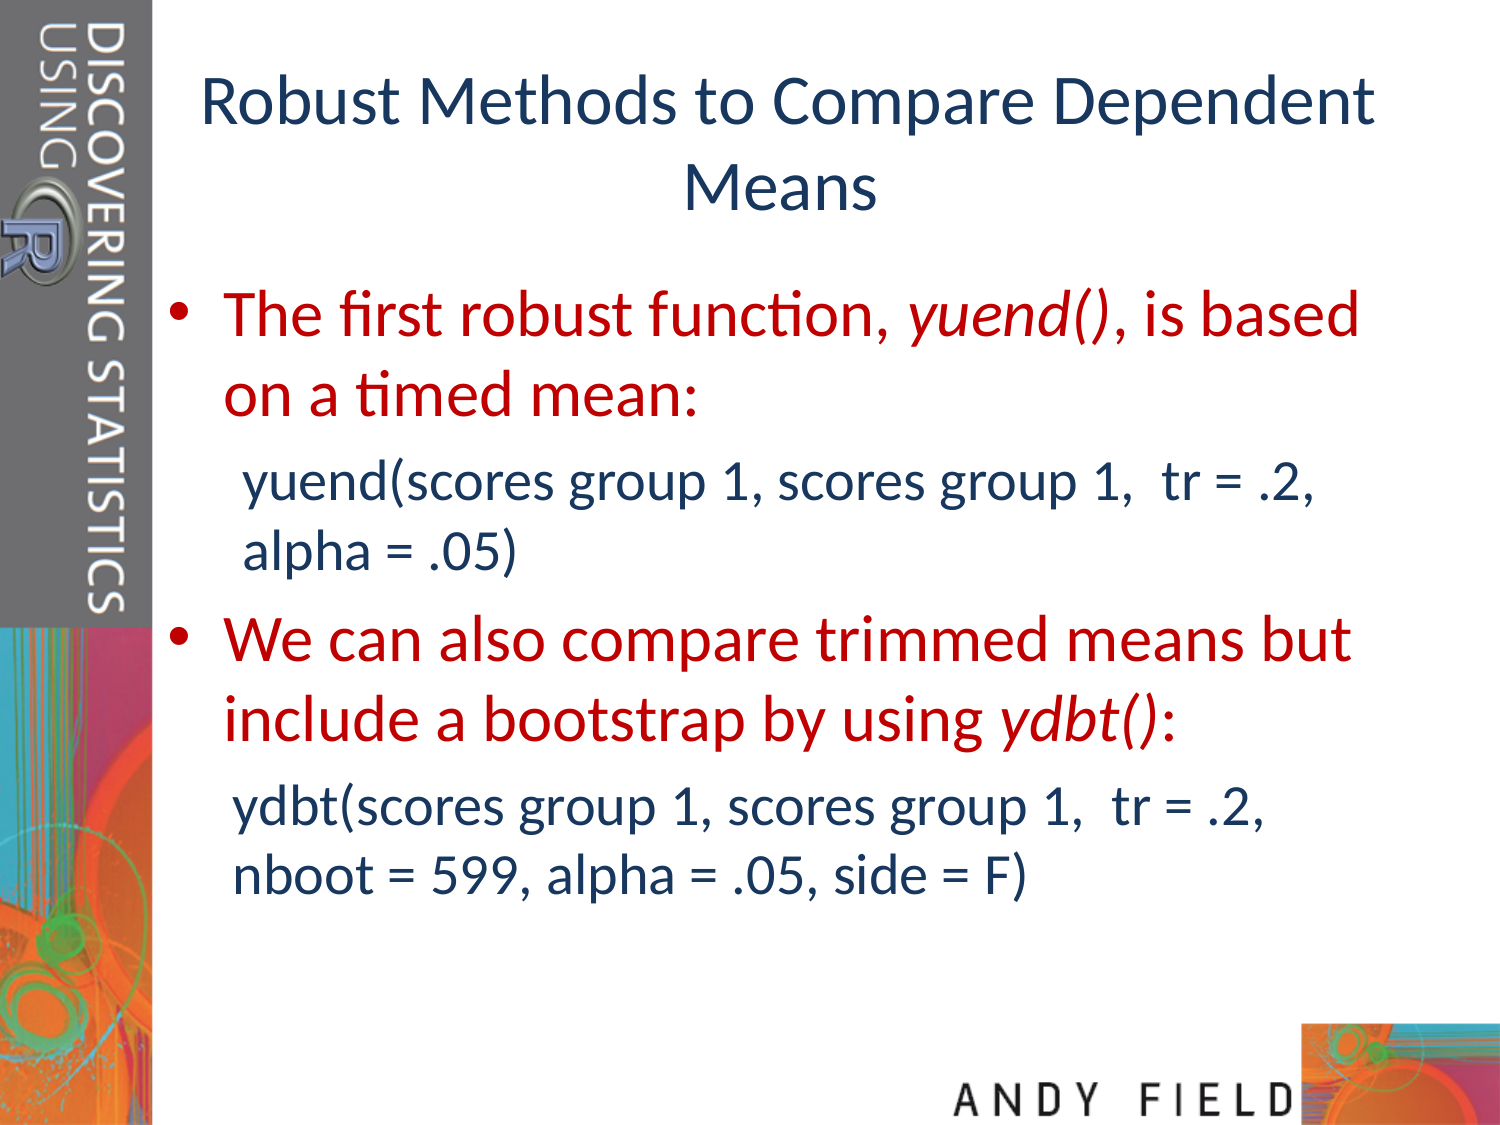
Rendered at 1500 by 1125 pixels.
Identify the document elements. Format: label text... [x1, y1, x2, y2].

picture [0, 0, 1500, 1125]
title Robust Methods to Compare Dependent Means [152, 45, 1425, 233]
list The first robust function, yuend(), is based on a timed mean: yuend(scores group 1, scores group 1, tr = .2, alpha = .05) We can also compare trimmed means but include a bootstrap by using ydbt(): ydbt(scores group 1, scores group 1, tr = .2, nboot = 599, alpha = .05, side = F) [152, 262, 1425, 1005]
